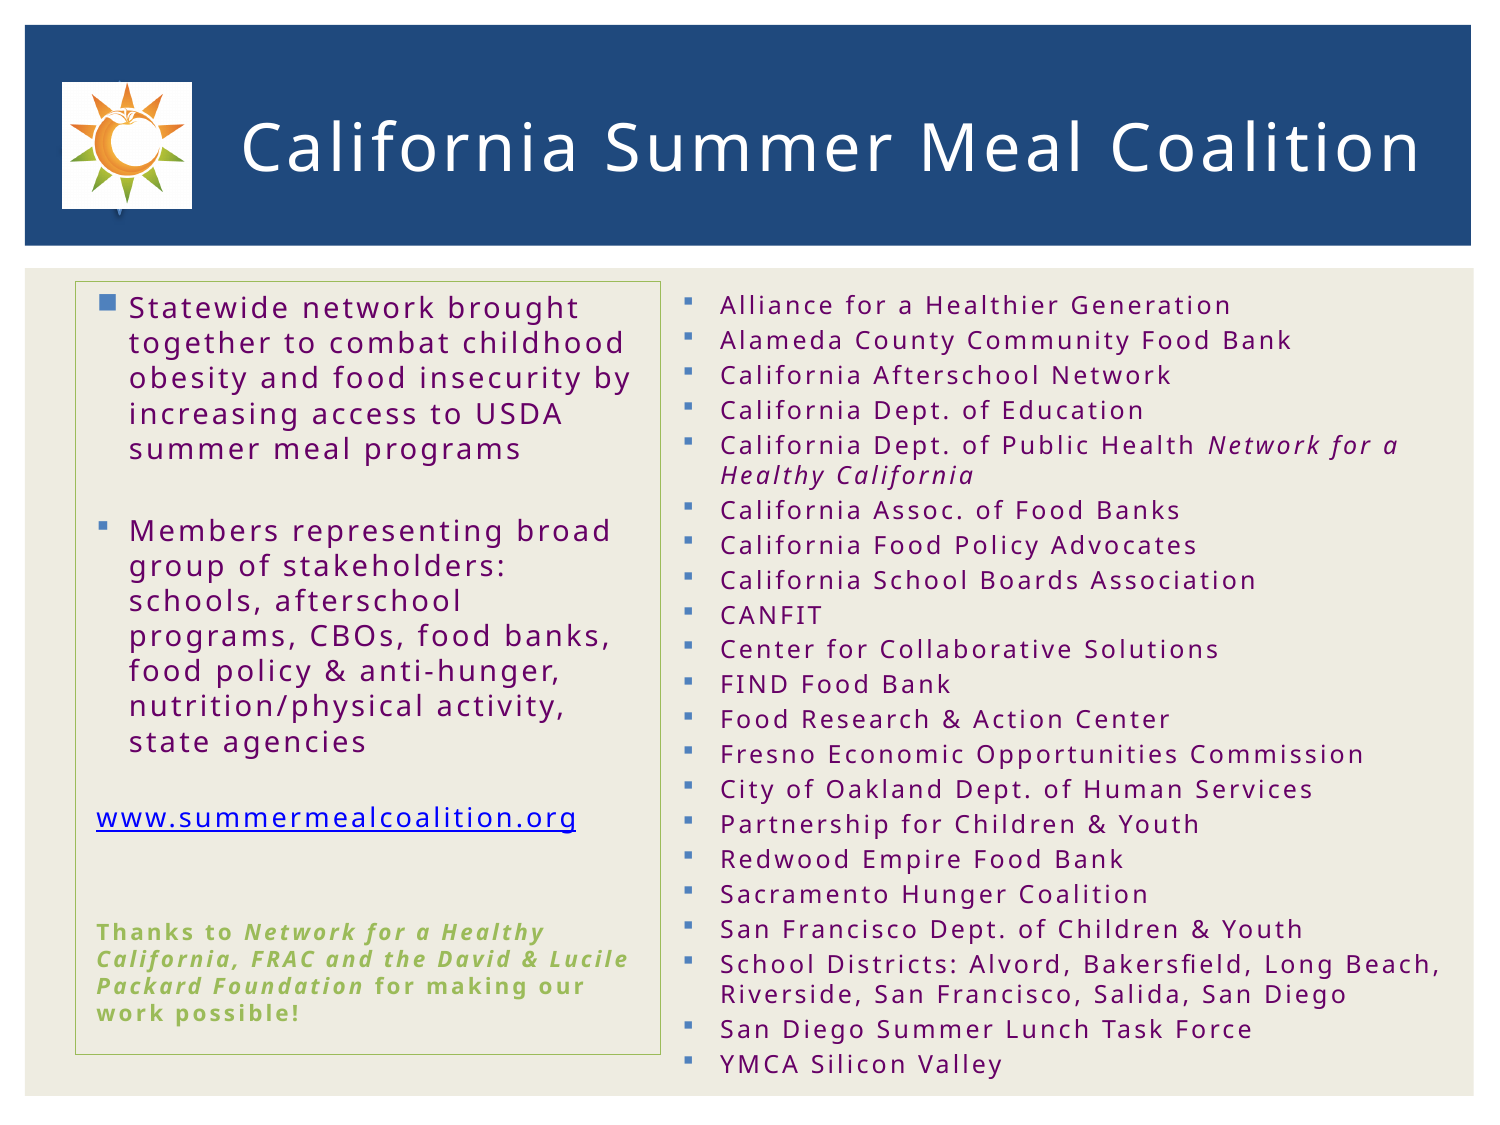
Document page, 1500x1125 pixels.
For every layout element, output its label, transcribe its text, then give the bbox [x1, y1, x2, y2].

list Statewide network brought together to combat childhood obesity and food insecurity by increasing access to USDA summer meal programs Members representing broad group of stakeholders: schools, afterschool programs, CBOs, food banks, food policy & anti-hunger, nutrition/physical activity, state agencies www.summermealcoalition.org Thanks to Network for a Healthy California, FRAC and the David & Lucile Packard Foundation for making our work possible! [75, 281, 660, 1055]
title California Summer Meal Coalition [62, 58, 1438, 232]
list Alliance for a Healthier Generation Alameda County Community Food Bank California Afterschool Network California Dept. of Education California Dept. of Public Health Network for a Healthy California California Assoc. of Food Banks California Food Policy Advocates California School Boards Association CANFIT Center for Collaborative Solutions FIND Food Bank Food Research & Action Center Fresno Economic Opportunities Commission City of Oakland Dept. of Human Services Partnership for Children & Youth Redwood Empire Food Bank Sacramento Hunger Coalition San Francisco Dept. of Children & Youth School Districts: Alvord, Bakersfield, Long Beach, Riverside, San Francisco, Salida, San Diego San Diego Summer Lunch Task Force YMCA Silicon Valley [660, 281, 1482, 1125]
picture [62, 81, 192, 209]
